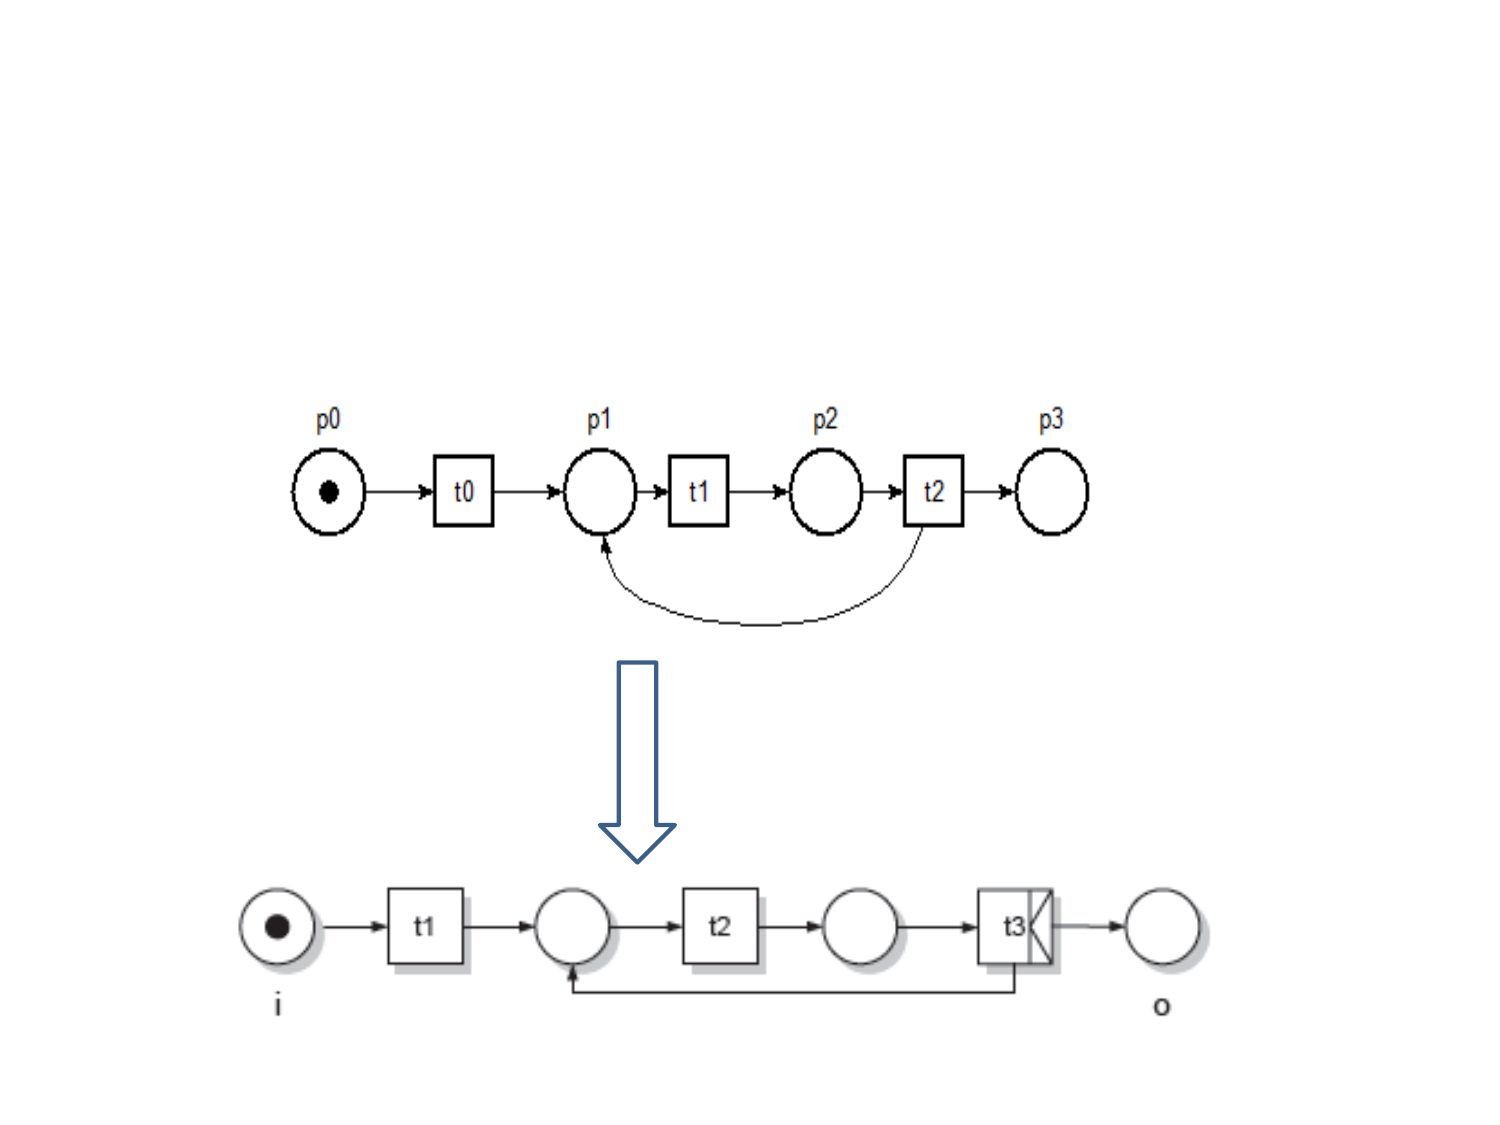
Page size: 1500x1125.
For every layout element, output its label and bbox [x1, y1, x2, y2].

text_box [598, 665, 677, 863]
list [224, 864, 1220, 1038]
picture [287, 399, 1104, 657]
